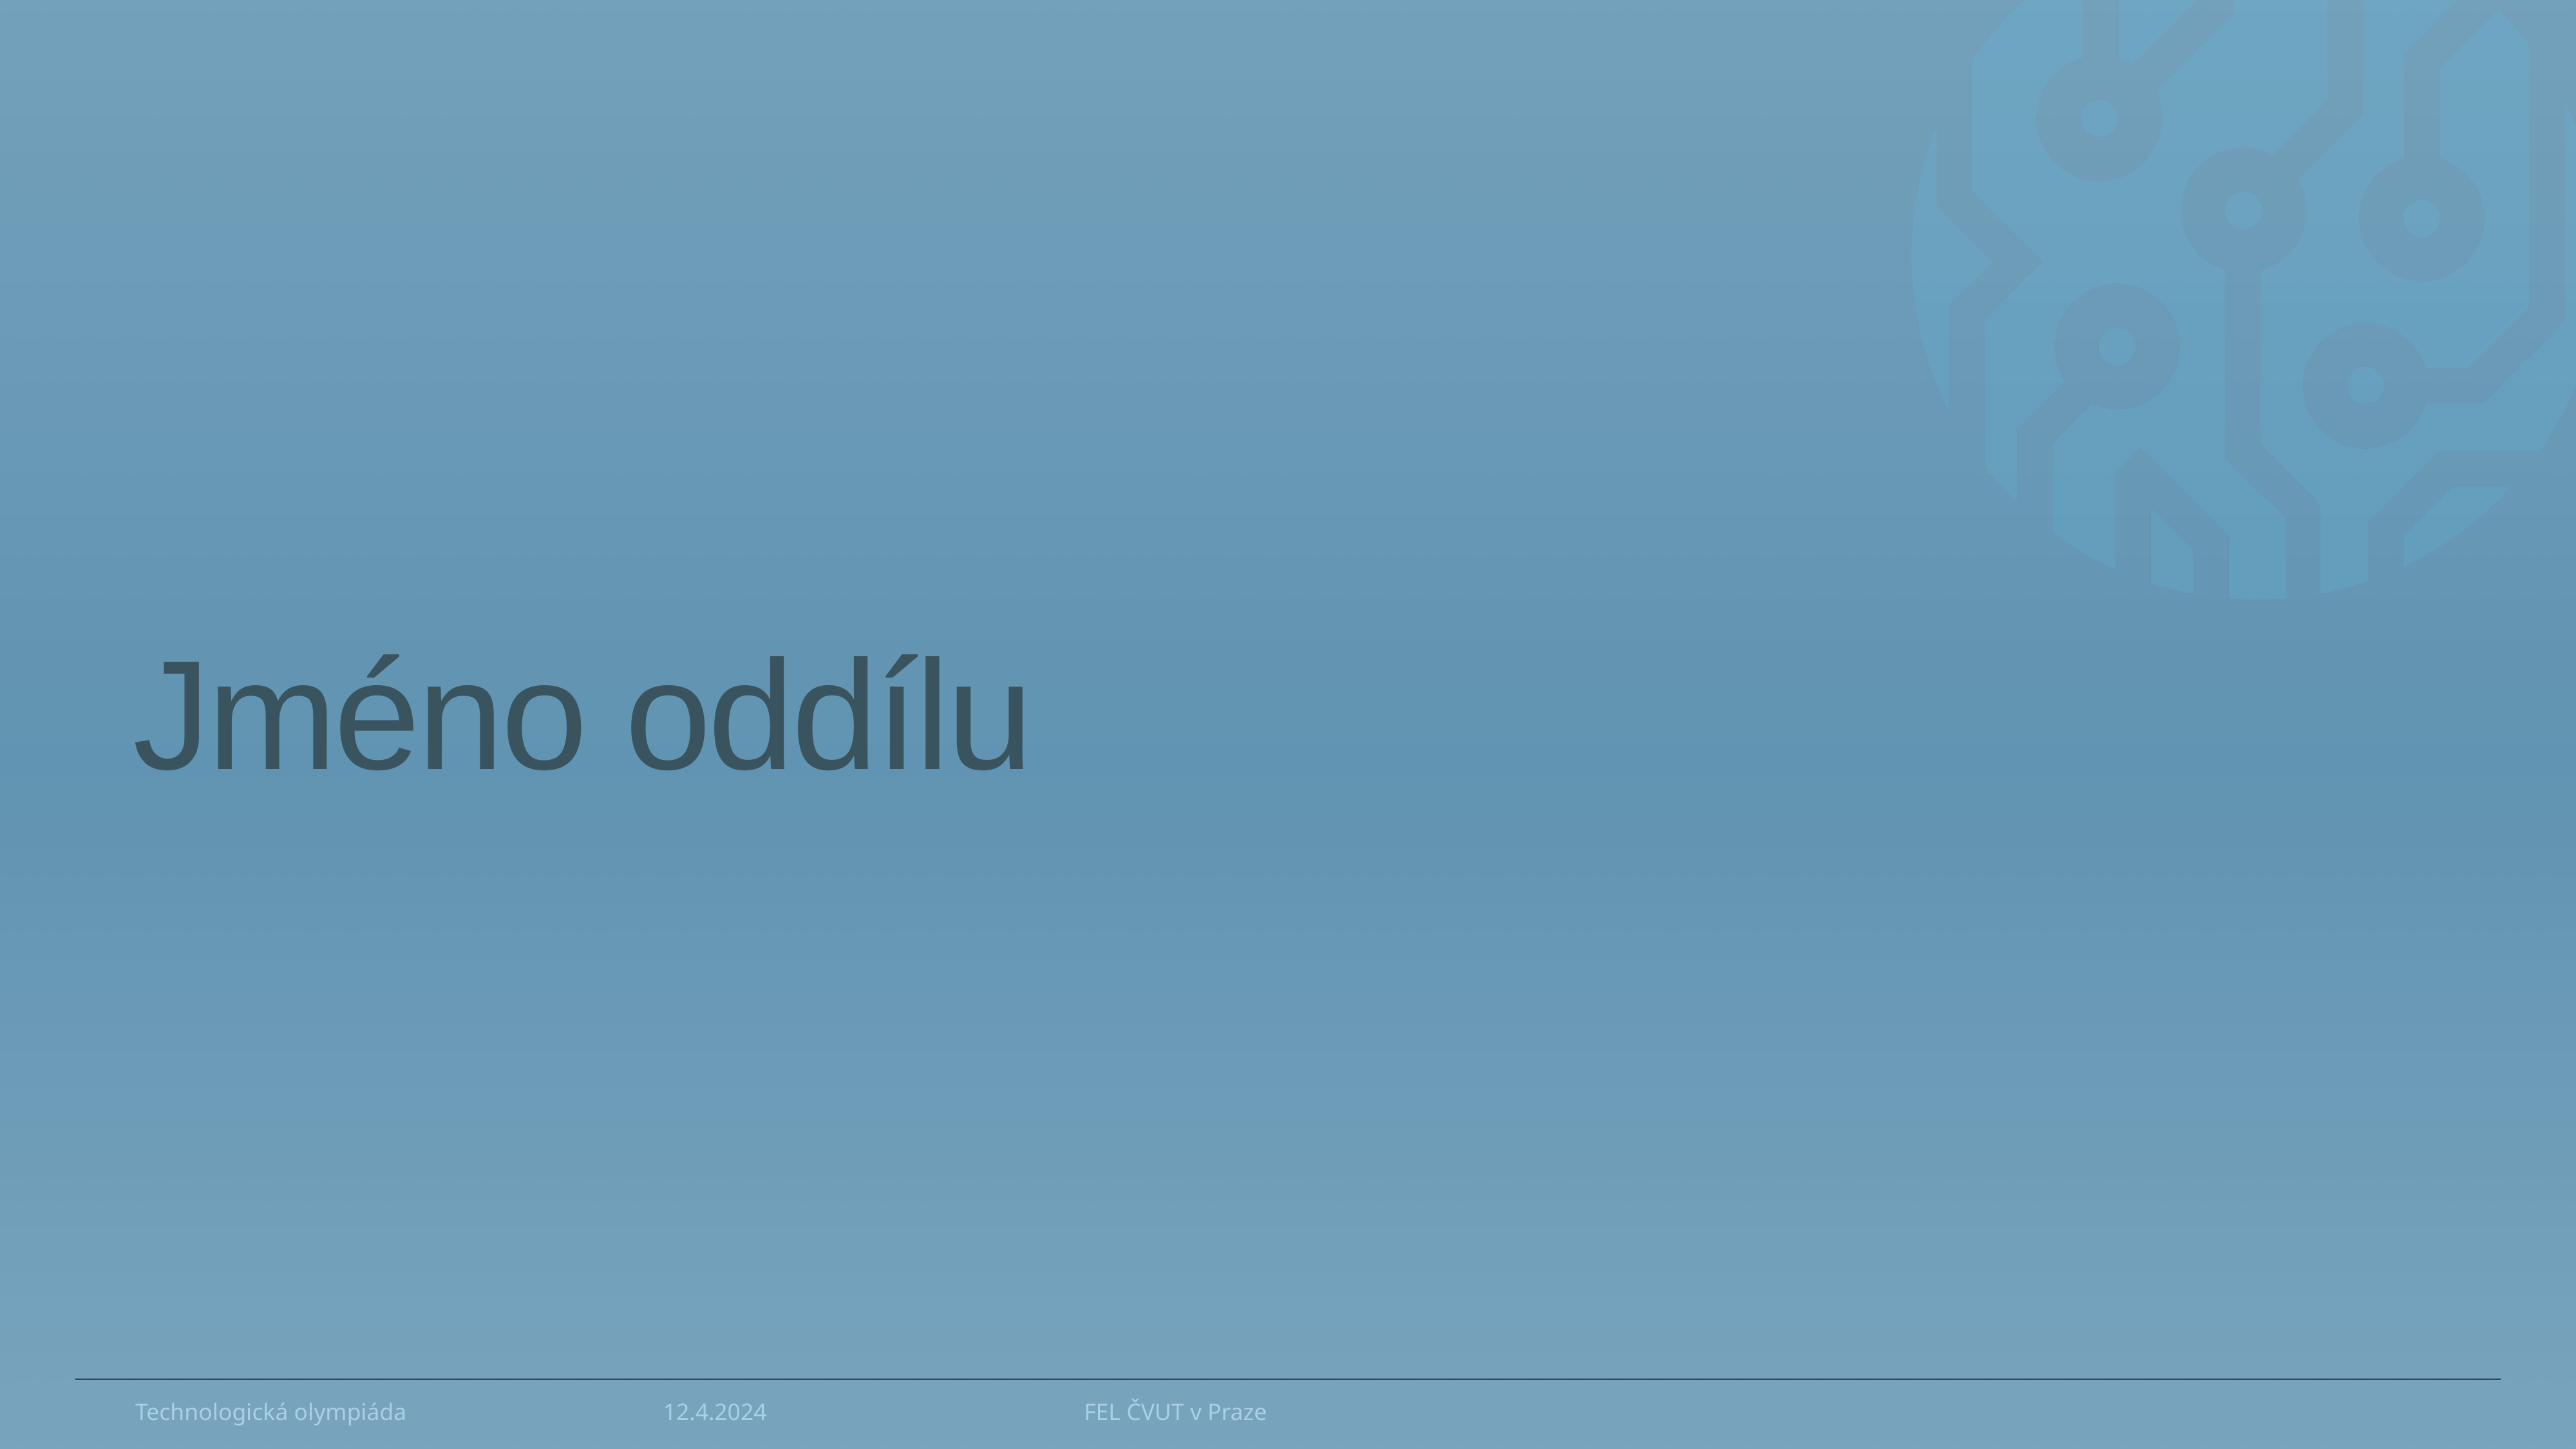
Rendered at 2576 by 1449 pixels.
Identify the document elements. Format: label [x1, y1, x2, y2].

text_box [75, 1379, 2501, 1431]
picture [0, 0, 2576, 1449]
